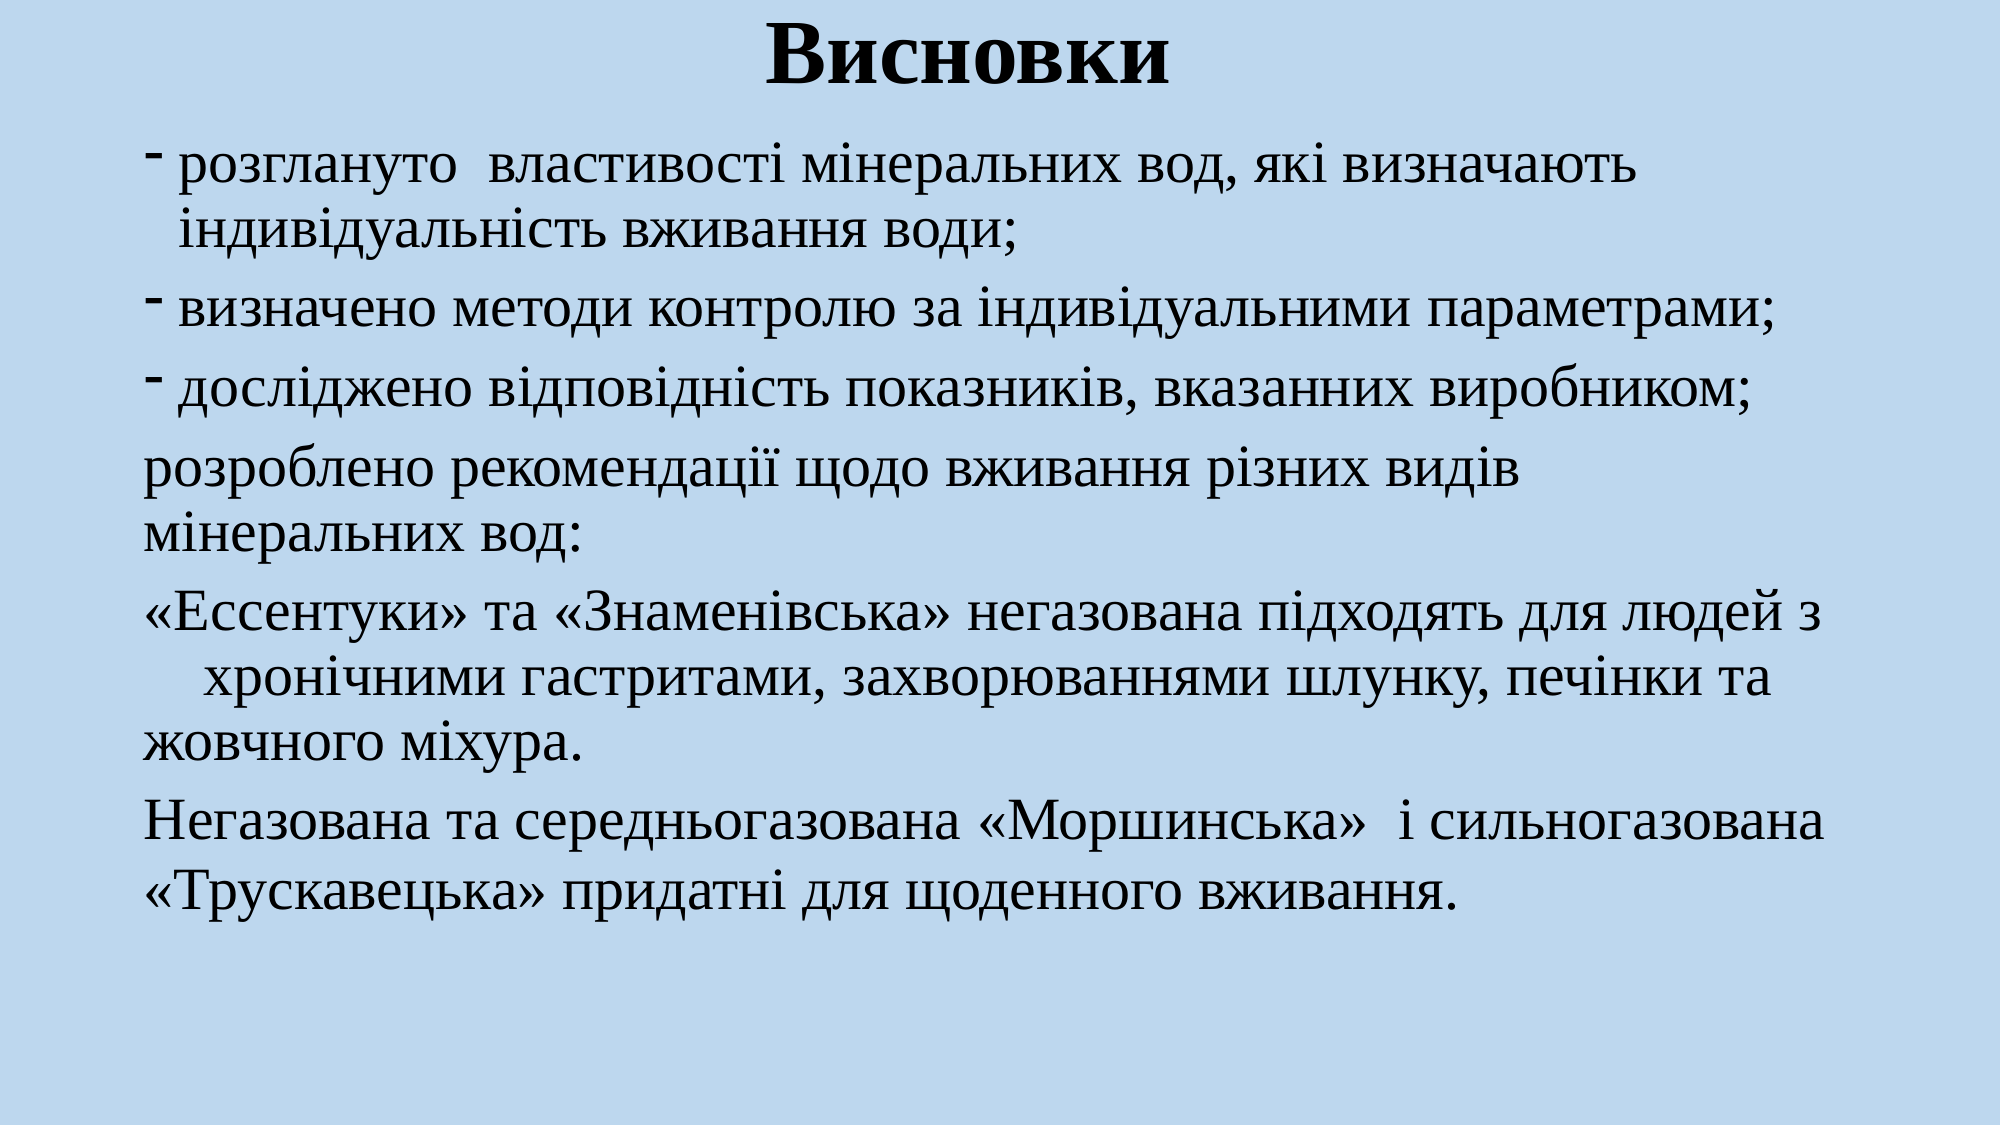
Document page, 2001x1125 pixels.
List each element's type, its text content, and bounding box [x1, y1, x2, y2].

list розглануто властивості мінеральних вод, які визначають індивідуальність вживання води; визначено методи контролю за індивідуальними параметрами; досліджено відповідність показників, вказанних виробником; розроблено рекомендації щодо вживання різних видів мінеральних вод: «Ессентуки» та «Знаменівська» негазована підходять для людей з хронічними гастритами, захворюваннями шлунку, печінки та жовчного міхура. Негазована та середньогазована «Моршинська» і сильногазована «Трускавецька» придатні для щоденного вживання. [129, 123, 1854, 1036]
title Висновки [105, 0, 1831, 163]
